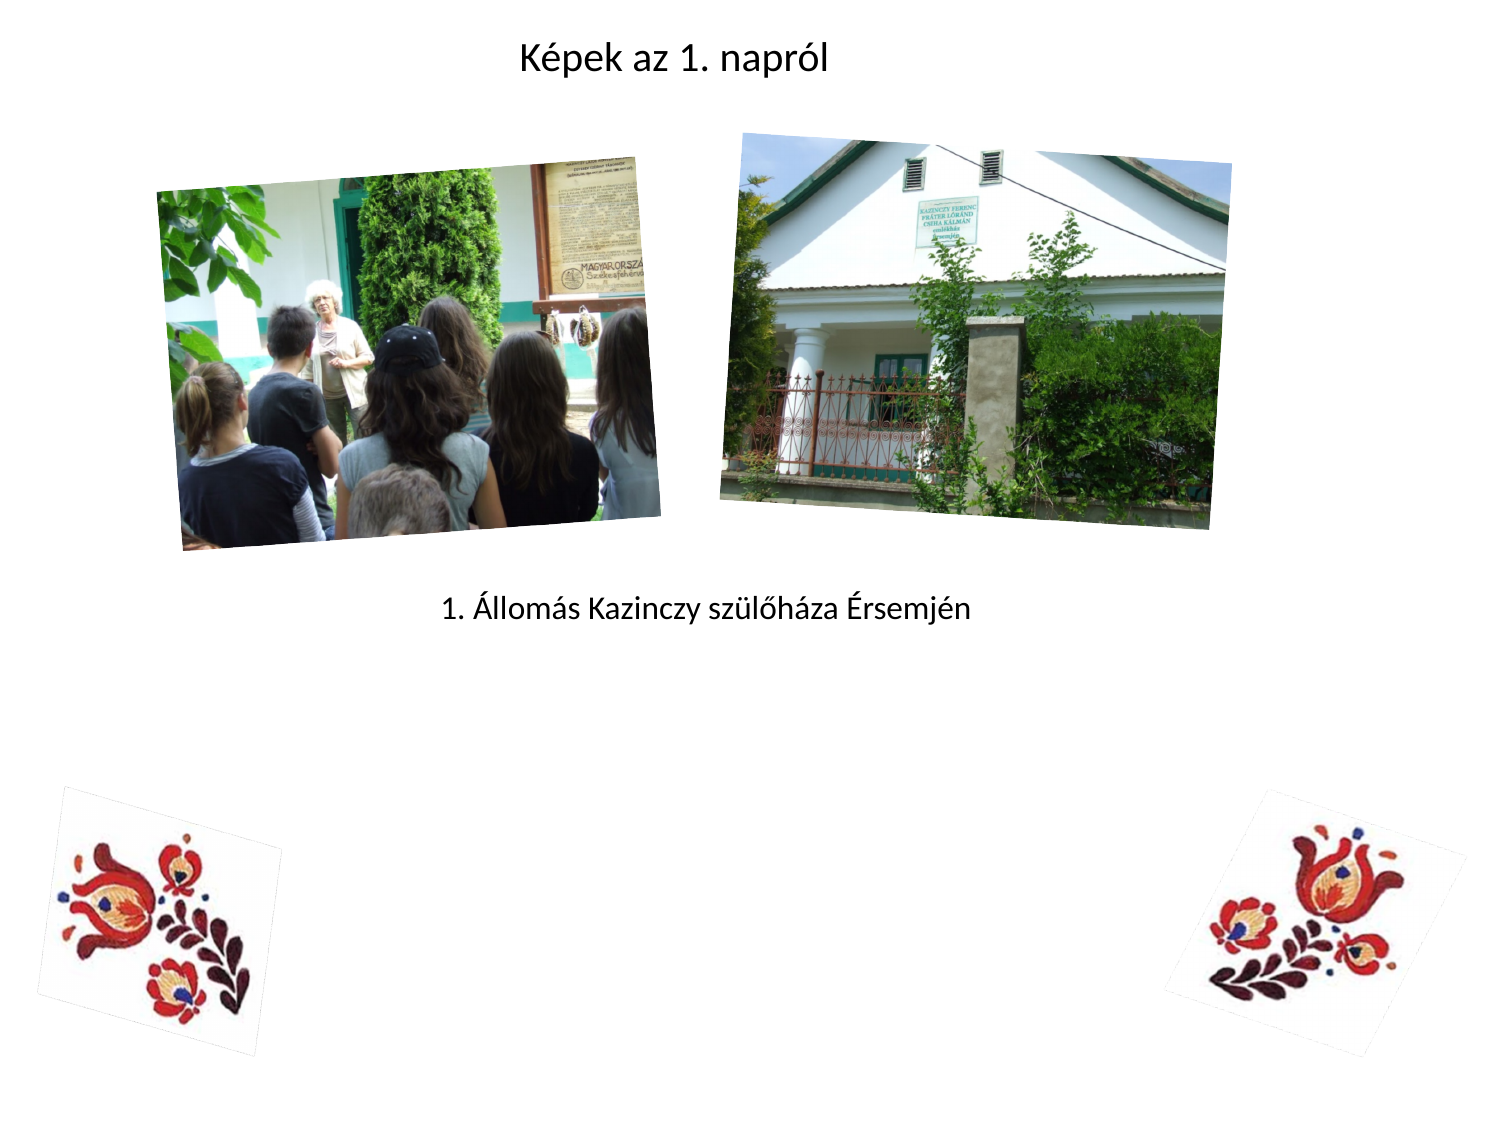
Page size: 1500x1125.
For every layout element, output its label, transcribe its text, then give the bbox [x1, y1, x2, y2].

picture [0, 721, 348, 1121]
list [168, 173, 649, 534]
picture [649, 362, 661, 517]
picture [720, 133, 1232, 530]
picture [426, 157, 636, 173]
picture [157, 191, 168, 333]
text_box 1. Állomás Kazinczy szülőháza Érsemjén [226, 579, 1194, 634]
picture [1081, 698, 1500, 1125]
title Képek az 1. napról [478, 30, 880, 79]
picture [182, 534, 406, 551]
